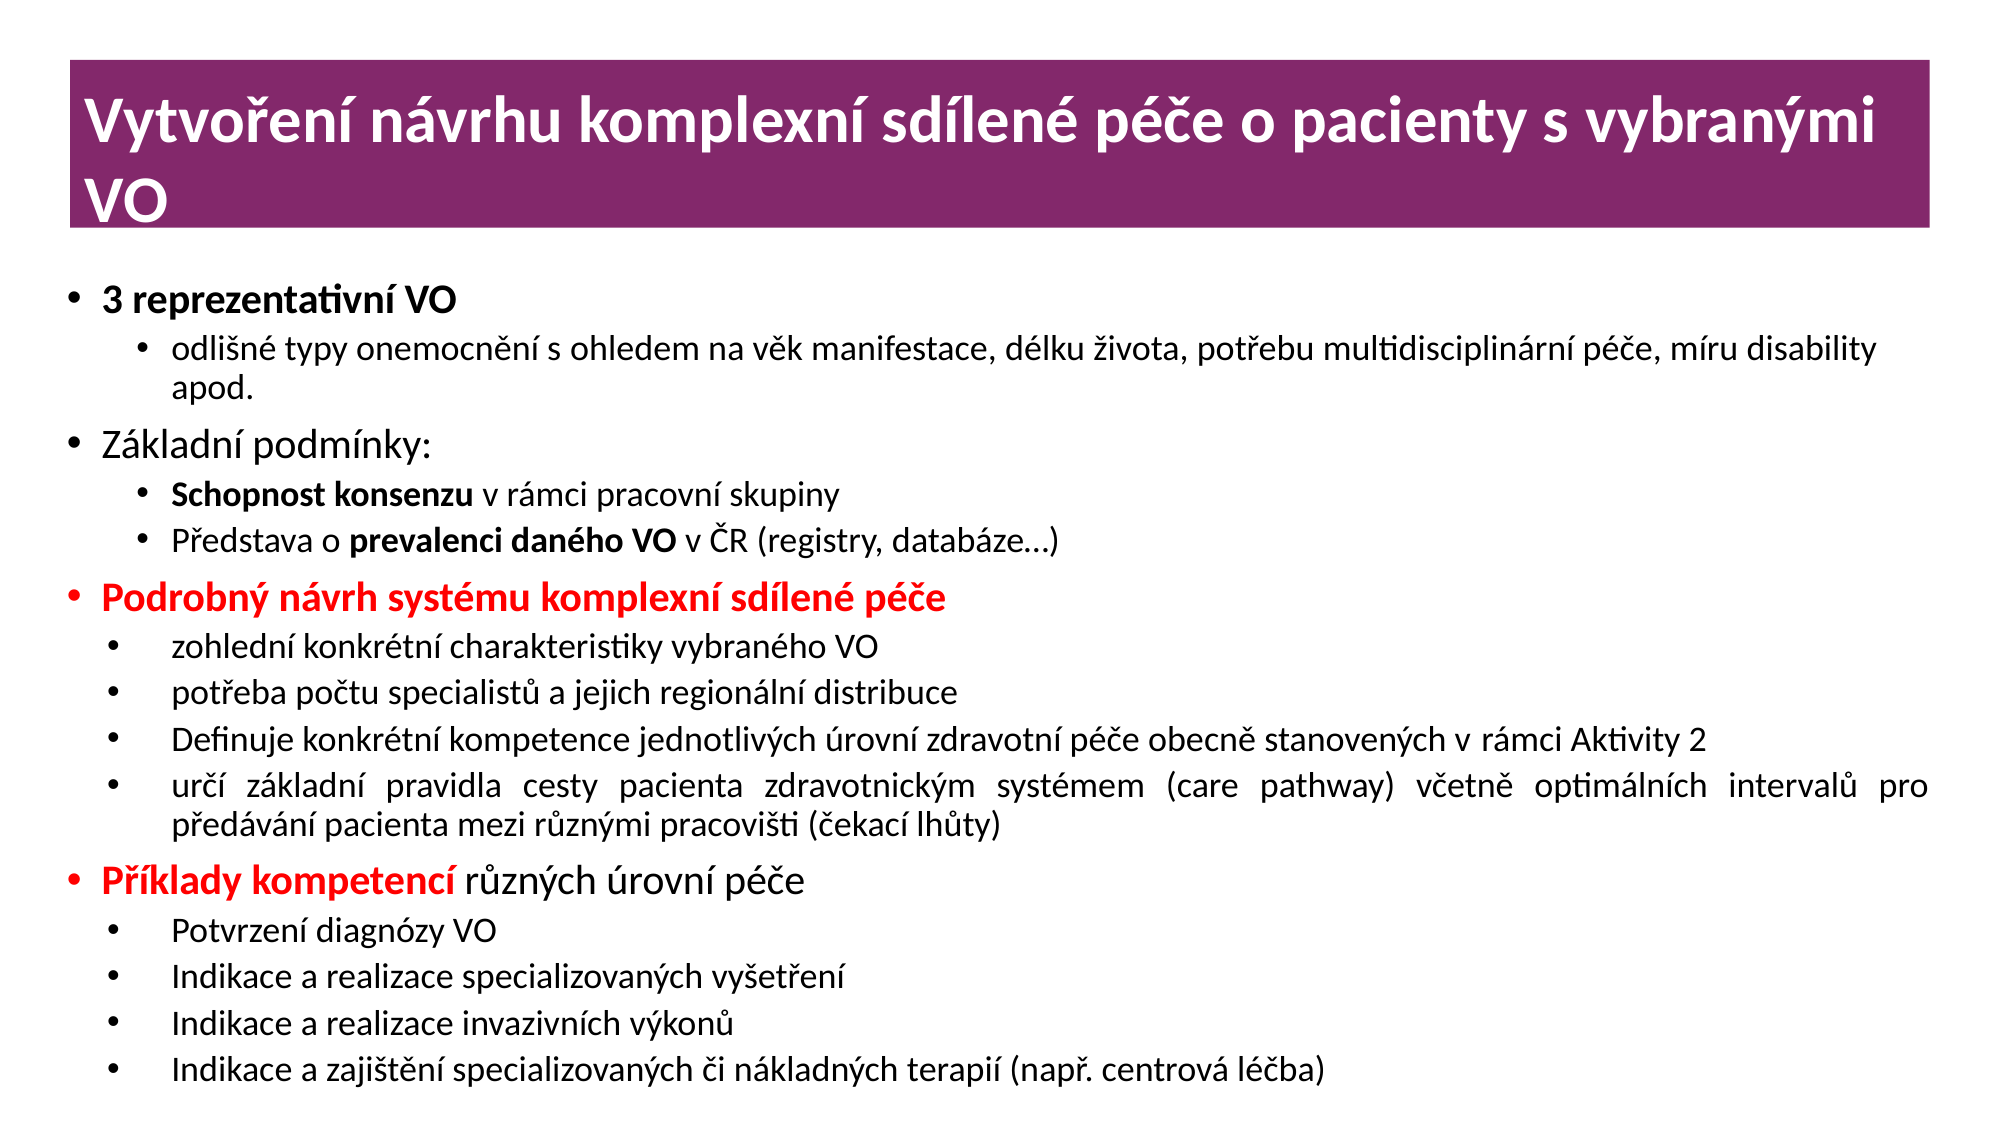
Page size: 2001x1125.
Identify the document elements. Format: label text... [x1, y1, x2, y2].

text_box Vytvoření návrhu komplexní sdílené péče o pacienty s vybranými VO [69, 59, 1931, 229]
list 3 reprezentativní VO odlišné typy onemocnění s ohledem na věk manifestace, délku života, potřebu multidisciplinární péče, míru disability apod. Základní podmínky: Schopnost konsenzu v rámci pracovní skupiny Představa o prevalenci daného VO v ČR (registry, databáze…) Podrobný návrh systému komplexní sdílené péče zohlední konkrétní charakteristiky vybraného VO potřeba počtu specialistů a jejich regionální distribuce Definuje konkrétní kompetence jednotlivých úrovní zdravotní péče obecně stanovených v rámci Aktivity 2 určí základní pravidla cesty pacienta zdravotnickým systémem (care pathway) včetně optimálních intervalů pro předávání pacienta mezi různými pracovišti (čekací lhůty) Příklady kompetencí různých úrovní péče Potvrzení diagnózy VO Indikace a realizace specializovaných vyšetření Indikace a realizace invazivních výkonů Indikace a zajištění specializovaných či nákladných terapií (např. centrová léčba) [51, 269, 1947, 1101]
